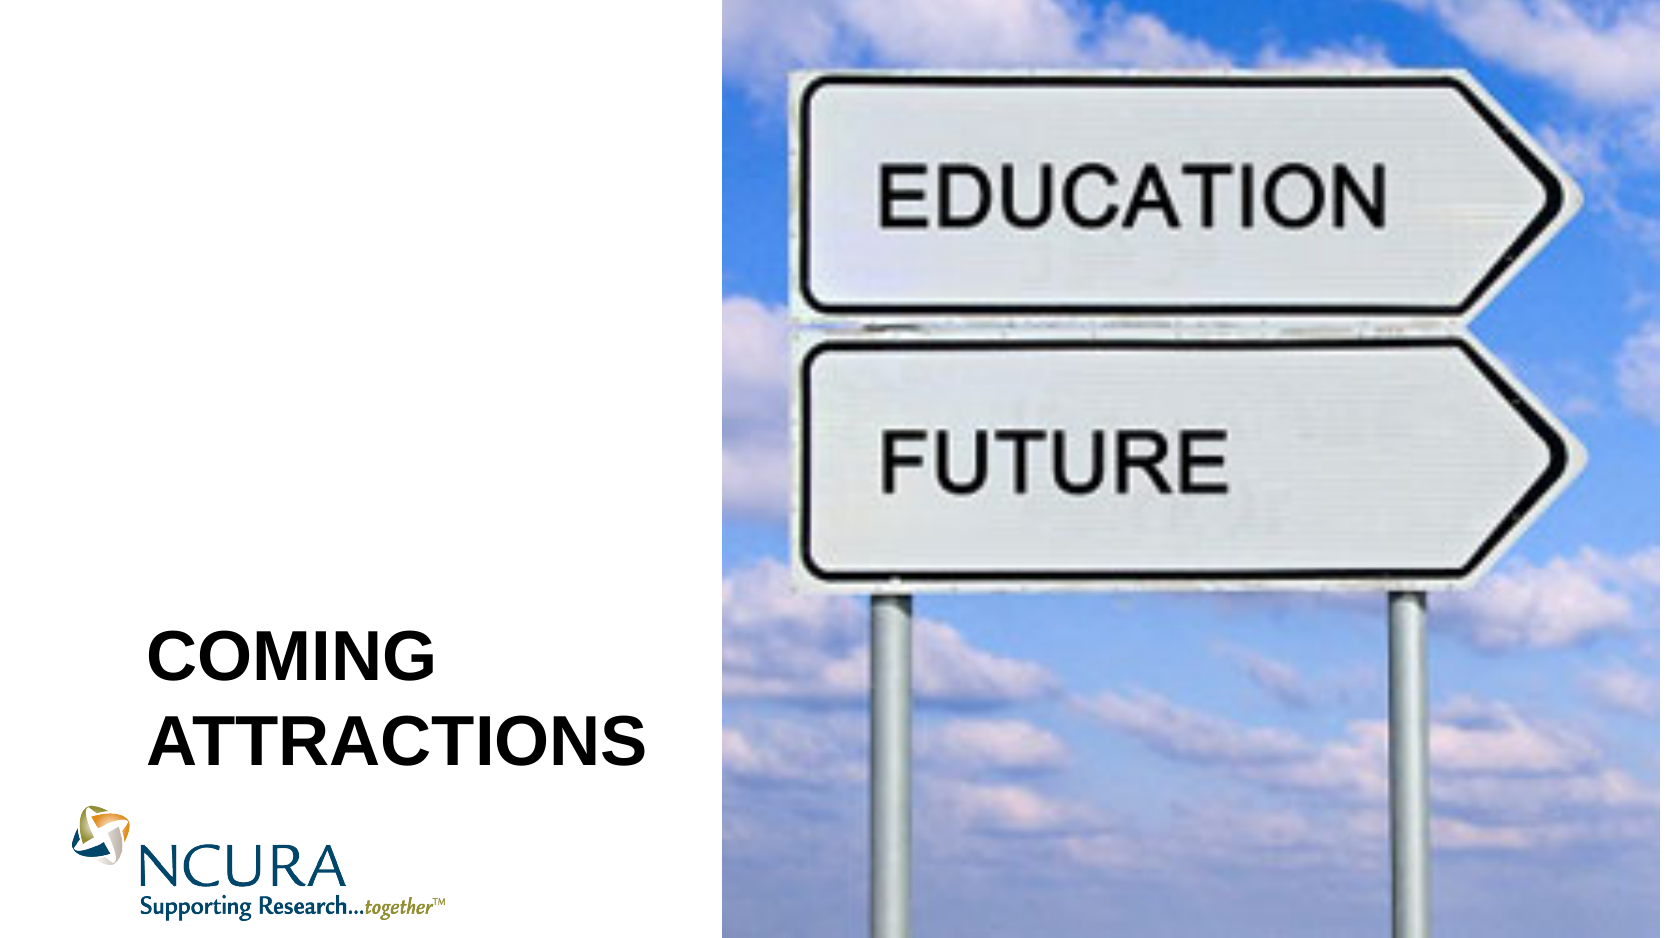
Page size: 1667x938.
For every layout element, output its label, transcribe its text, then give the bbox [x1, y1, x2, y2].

picture [722, 0, 1661, 938]
picture [72, 805, 445, 921]
title COMING ATTRACTIONS [131, 602, 716, 789]
